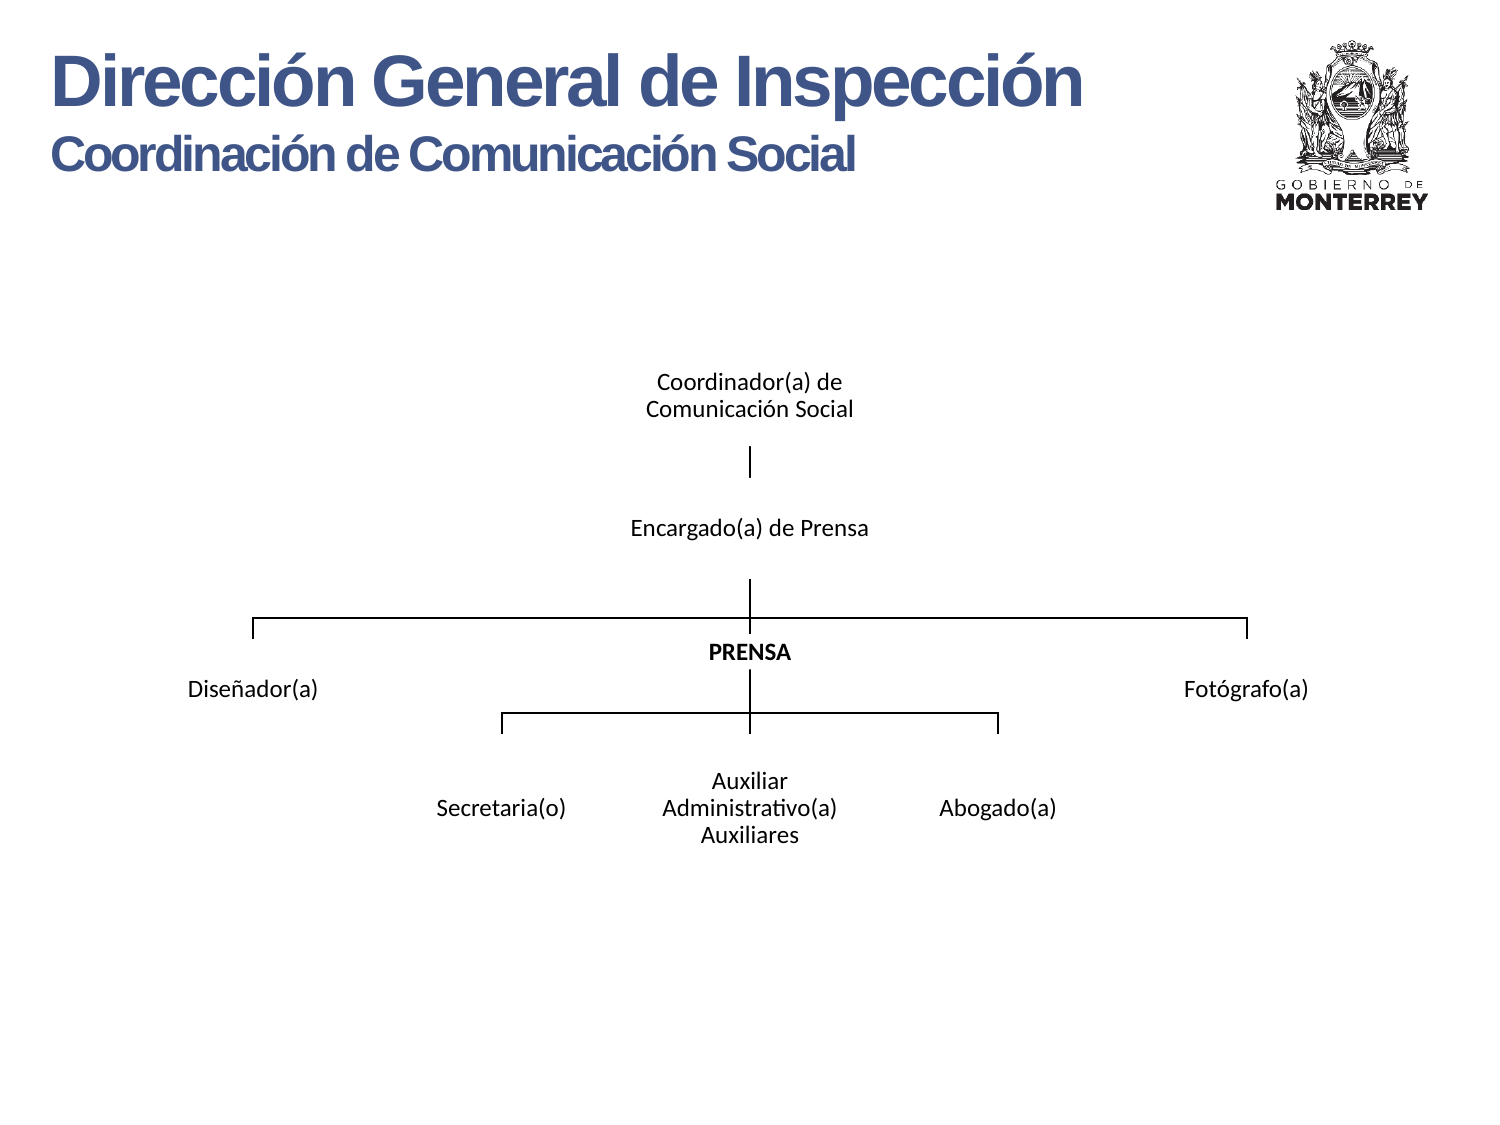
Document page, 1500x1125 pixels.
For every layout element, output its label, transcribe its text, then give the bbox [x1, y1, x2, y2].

picture [1257, 30, 1447, 220]
text_box Dirección General de Inspección Coordinación de Comunicación Social [35, 26, 1155, 189]
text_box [150, 324, 1350, 883]
